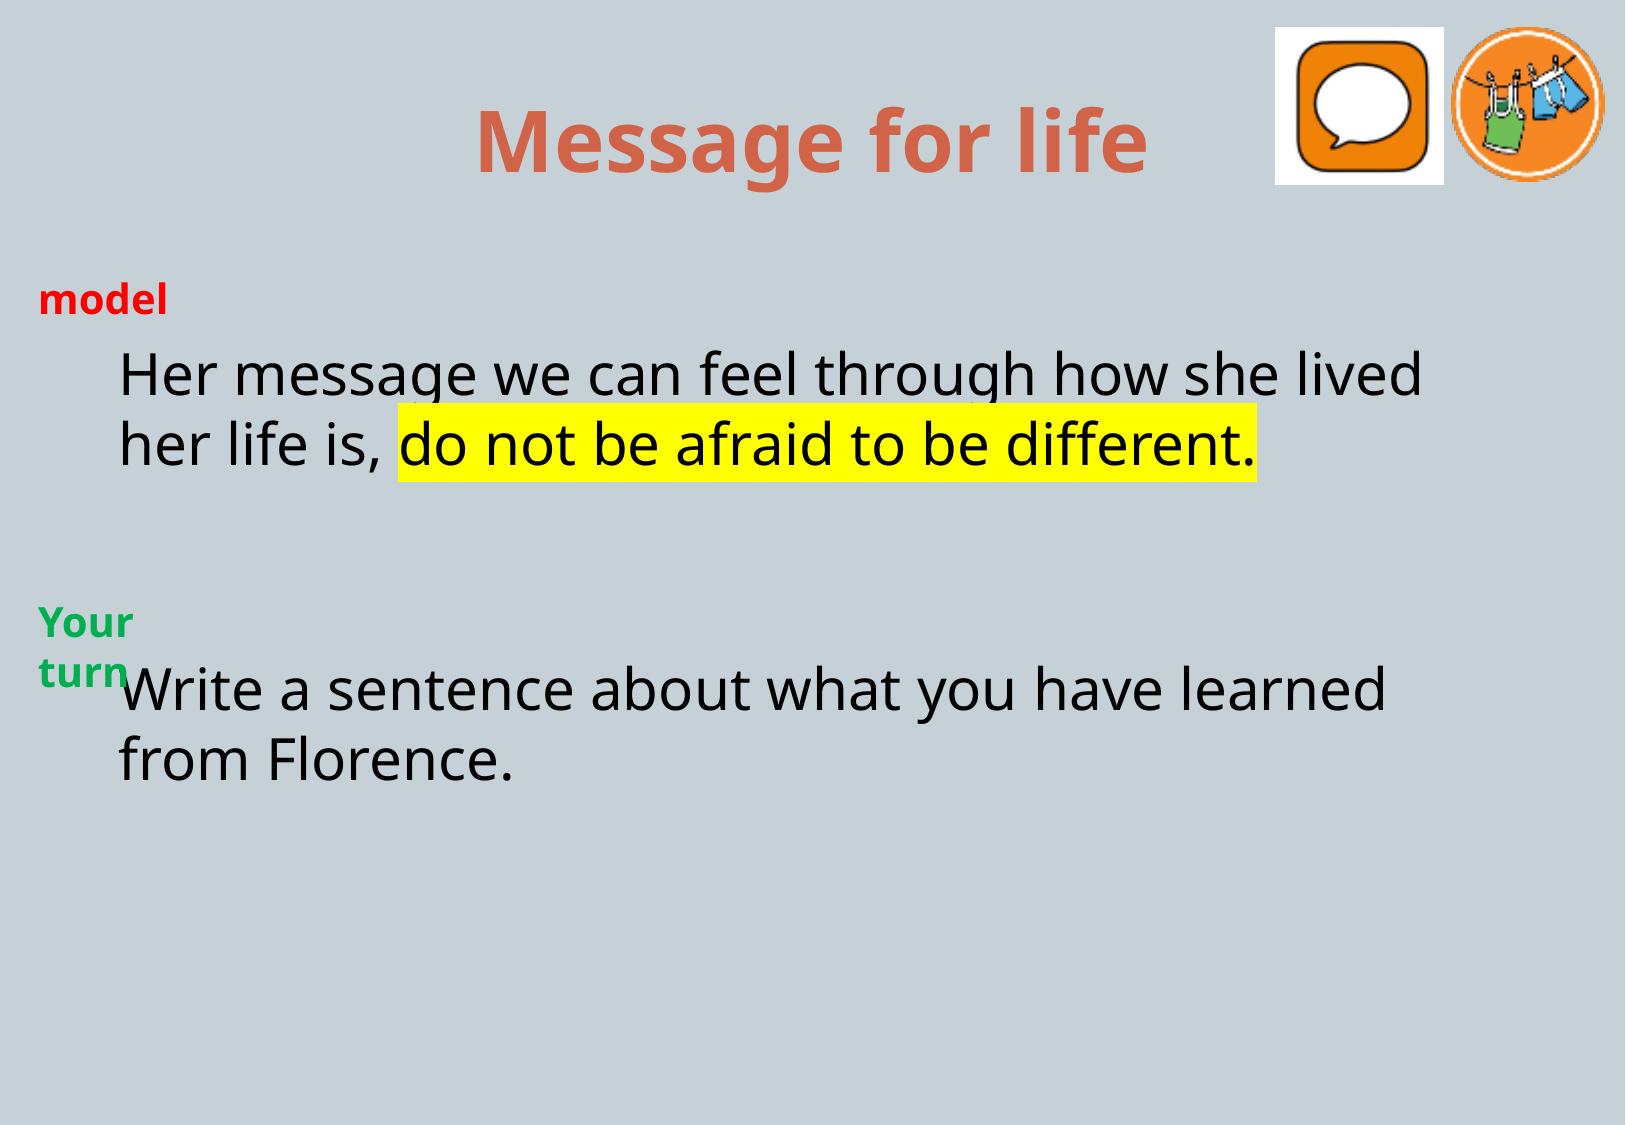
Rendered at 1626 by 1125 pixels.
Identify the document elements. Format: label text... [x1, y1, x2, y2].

title Message for life [81, 45, 1544, 233]
text_box model [23, 265, 243, 331]
picture [1275, 27, 1445, 186]
list Her message we can feel through how she lived her life is, do not be afraid to be different. Write a sentence about what you have learned from Florence. [81, 329, 1544, 1035]
text_box Your turn [23, 588, 243, 704]
picture [1451, 27, 1606, 183]
